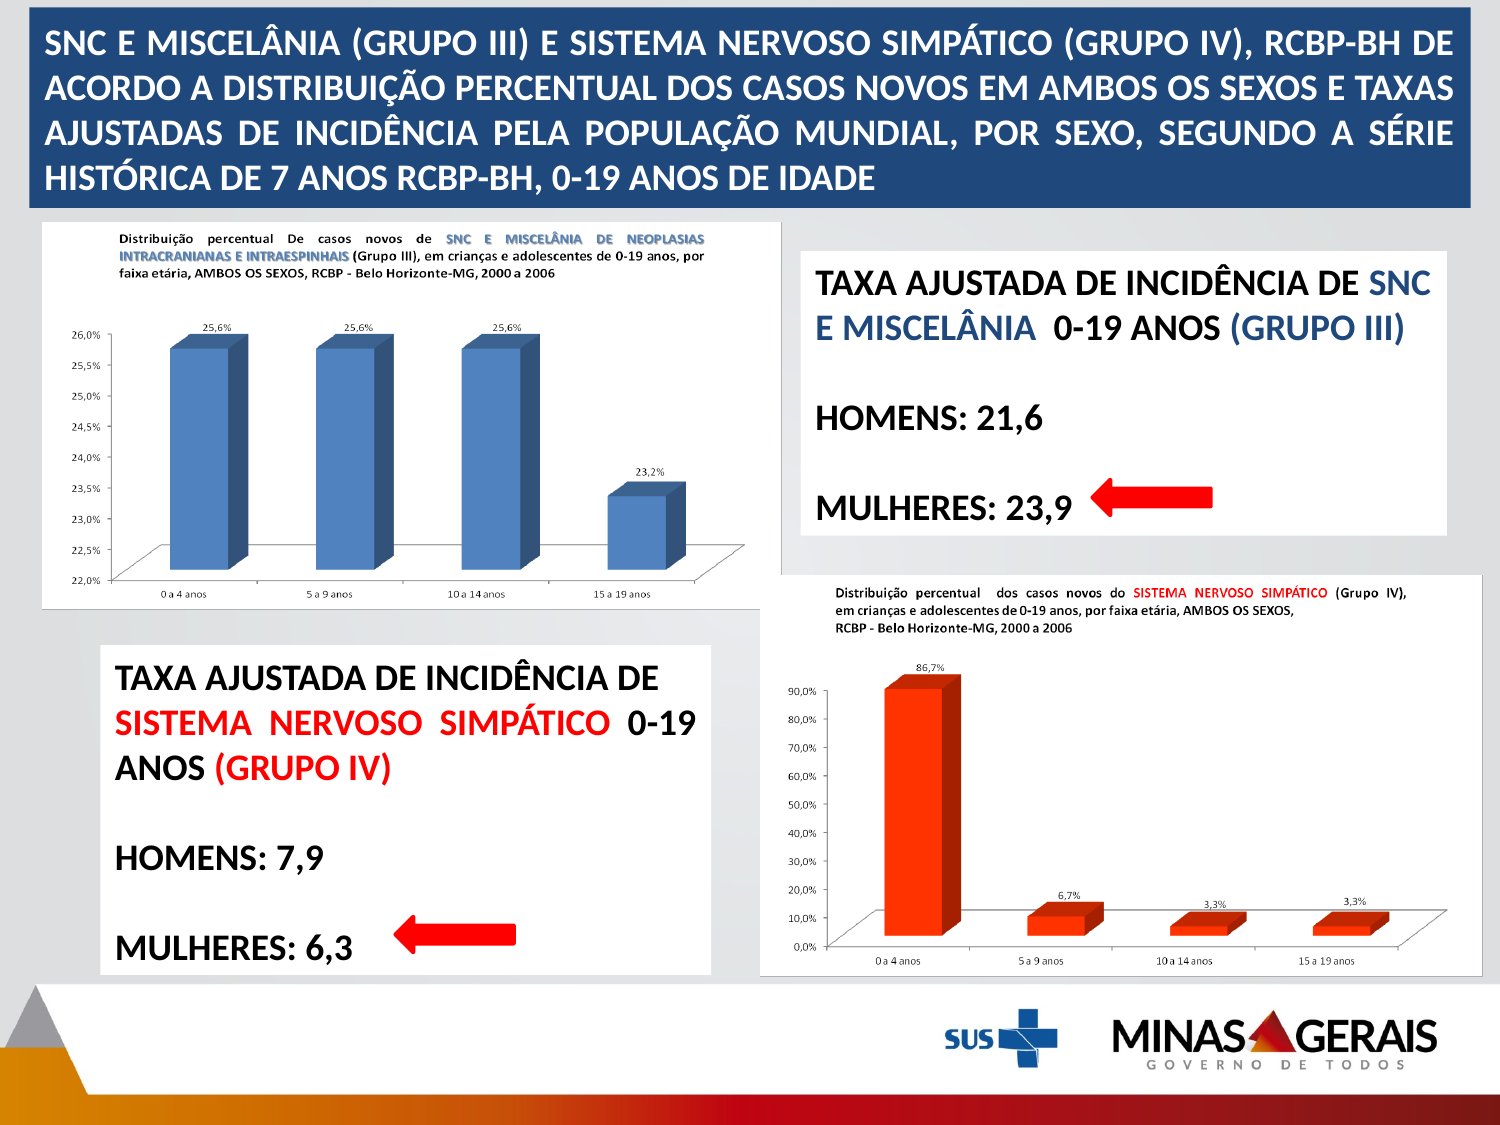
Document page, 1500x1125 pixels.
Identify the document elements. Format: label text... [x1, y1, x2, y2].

text_box TAXA AJUSTADA DE INCIDÊNCIA DE SISTEMA NERVOSO SIMPÁTICO 0-19 ANOS (GRUPO IV) HOMENS: 7,9 MULHERES: 6,3 [100, 645, 712, 975]
text_box TAXA AJUSTADA DE INCIDÊNCIA DE SNC E MISCELÂNIA 0-19 ANOS (GRUPO III) HOMENS: 21,6 MULHERES: 23,9 [800, 251, 1447, 536]
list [40, 221, 782, 610]
text_box [1090, 477, 1213, 518]
picture [0, 0, 1500, 1125]
text_box SNC E MISCELÂNIA (GRUPO III) E SISTEMA NERVOSO SIMPÁTICO (GRUPO IV), RCBP-BH DE ACORDO A DISTRIBUIÇÃO PERCENTUAL DOS CASOS NOVOS EM AMBOS OS SEXOS E TAXAS AJUSTADAS DE INCIDÊNCIA PELA POPULAÇÃO MUNDIAL, POR SEXO, SEGUNDO A SÉRIE HISTÓRICA DE 7 ANOS RCBP-BH, 0-19 ANOS DE IDADE [29, 7, 1471, 208]
text_box [393, 914, 516, 955]
